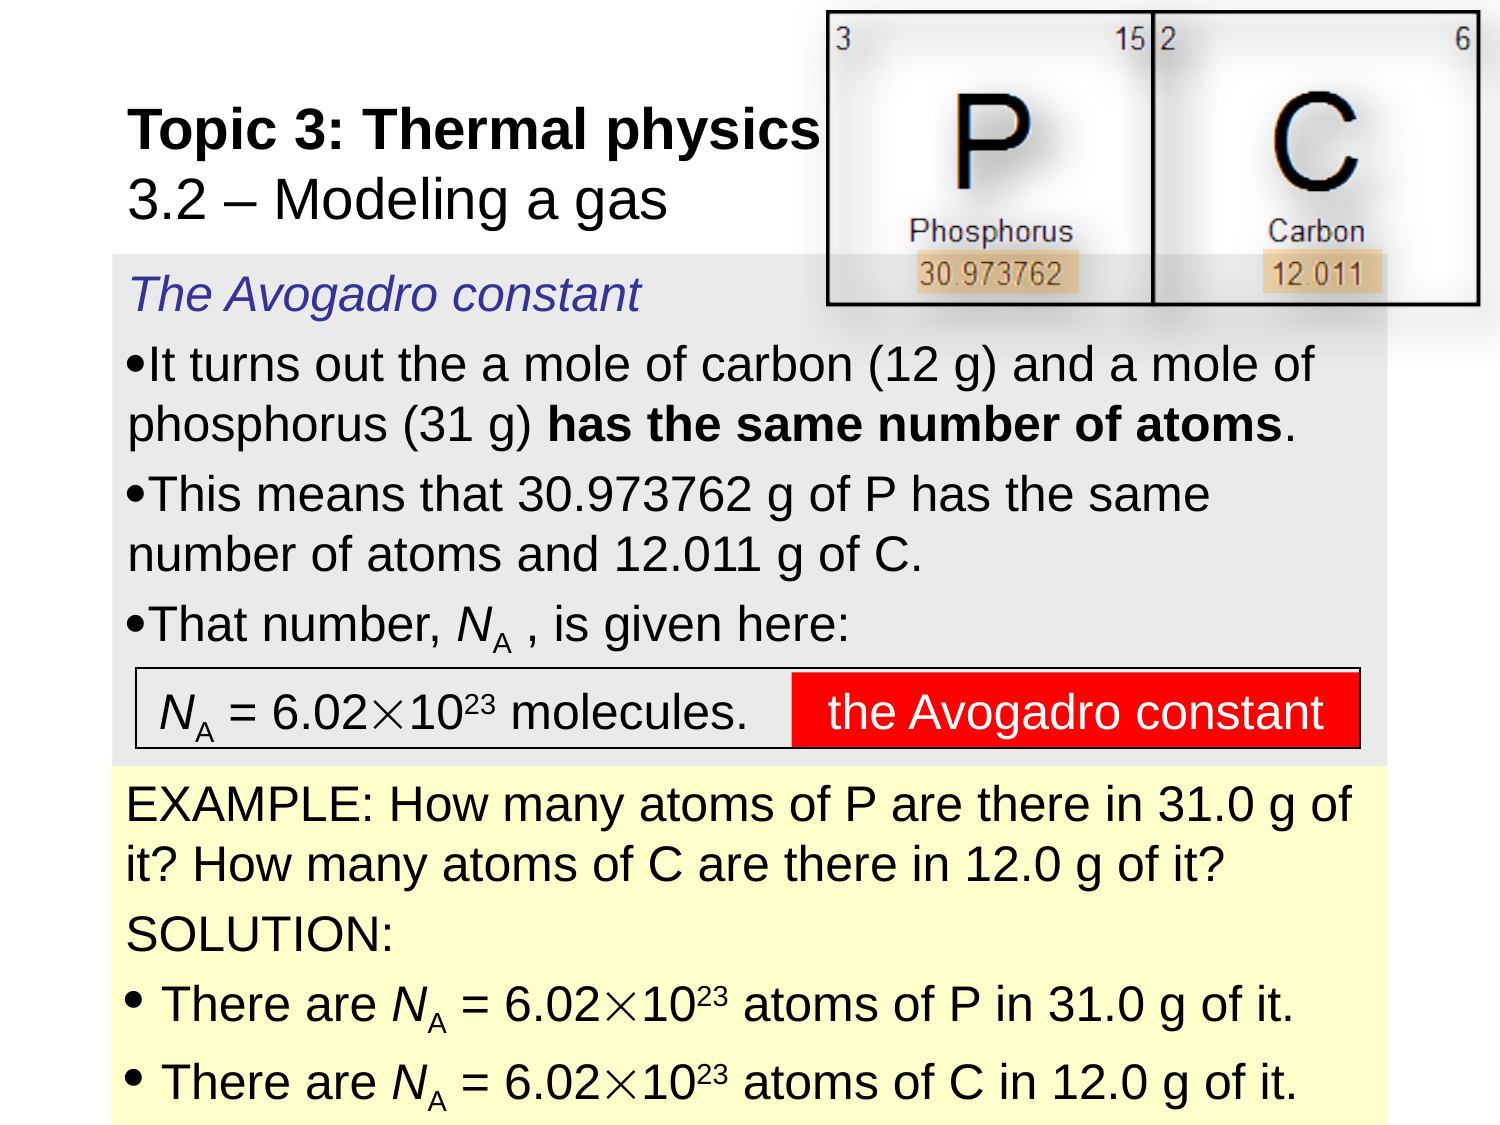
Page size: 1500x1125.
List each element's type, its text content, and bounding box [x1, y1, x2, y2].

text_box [135, 667, 1361, 749]
picture [825, 10, 1484, 310]
text_box The Avogadro constant It turns out the a mole of carbon (12 g) and a mole of phosphorus (31 g) has the same number of atoms. This means that 30.973762 g of P has the same number of atoms and 12.011 g of C. That number, NA , is given here: [112, 254, 1388, 767]
text_box Topic 3: Thermal physics 3.2 – Modeling a gas [112, 87, 809, 235]
text_box EXAMPLE: How many atoms of P are there in 31.0 g of it? How many atoms of C are there in 12.0 g of it? SOLUTION: There are NA = 6.021023 atoms of P in 31.0 g of it. There are NA = 6.021023 atoms of C in 12.0 g of it. [110, 763, 1388, 1125]
